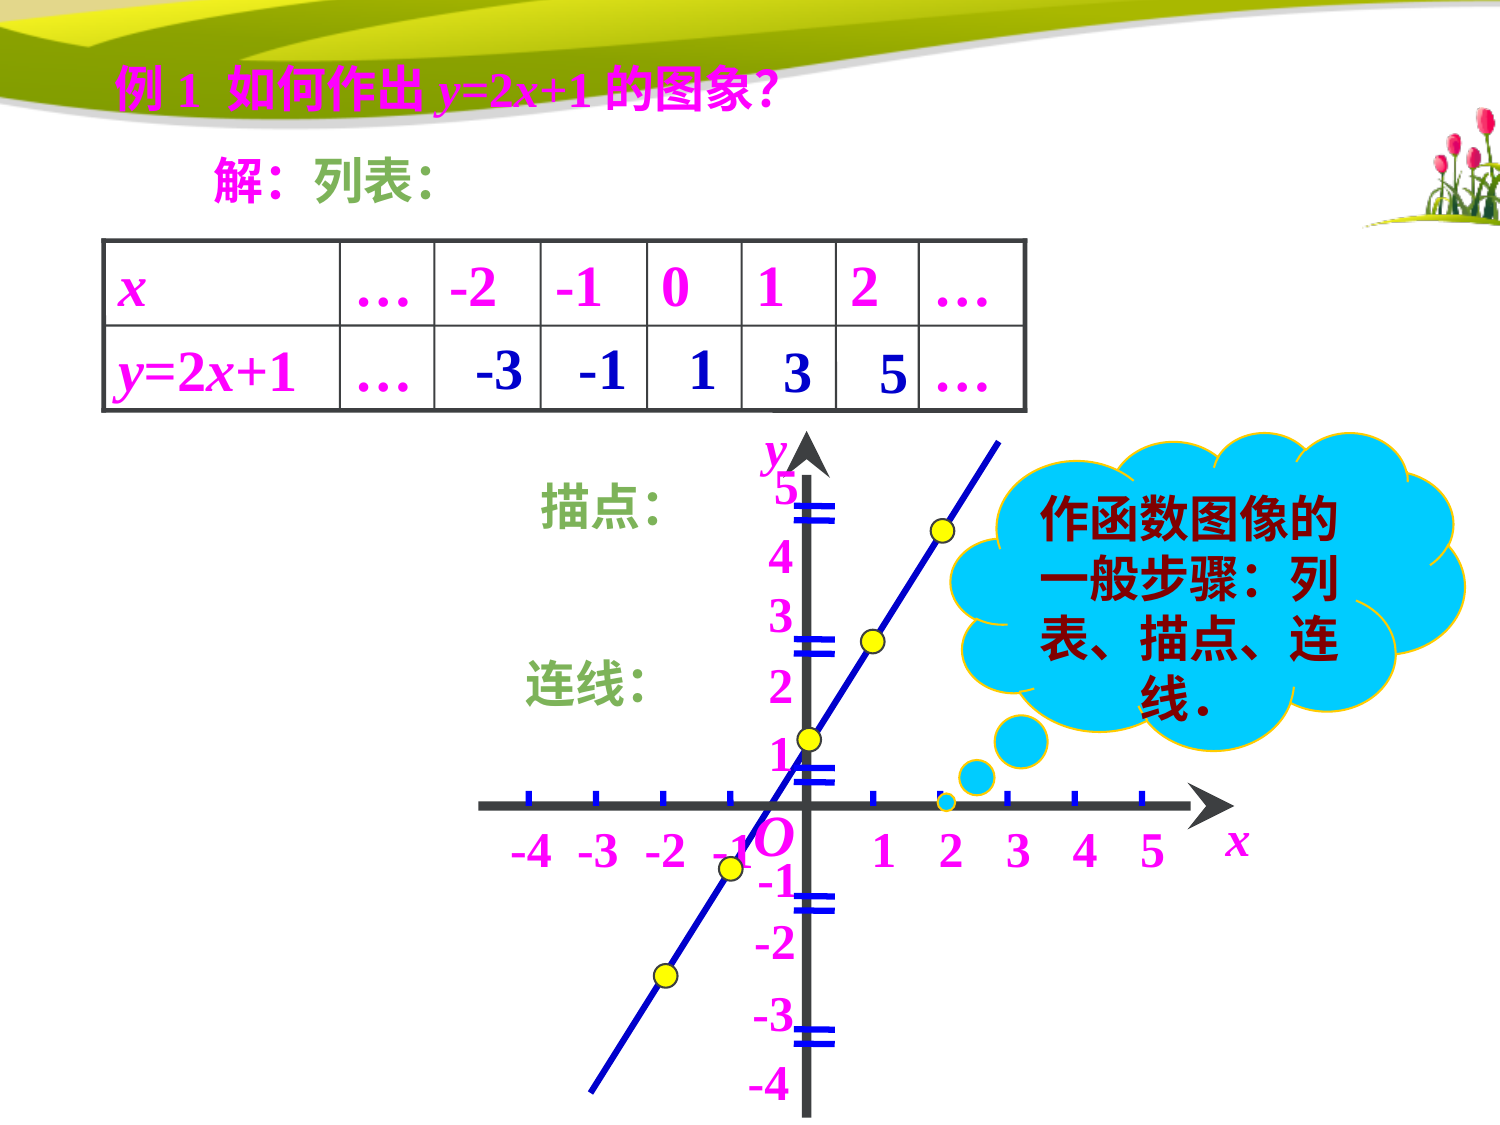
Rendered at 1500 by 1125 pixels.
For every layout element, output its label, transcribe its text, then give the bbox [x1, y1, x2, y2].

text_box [103, 141, 1025, 411]
text_box 例1 如何作出y=2x+1的图象？ [99, 49, 844, 125]
picture [0, 0, 1500, 232]
text_box 作函数图像的一般步骤：列表、描点、连线． [1266, 433, 1466, 735]
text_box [478, 409, 1266, 1118]
